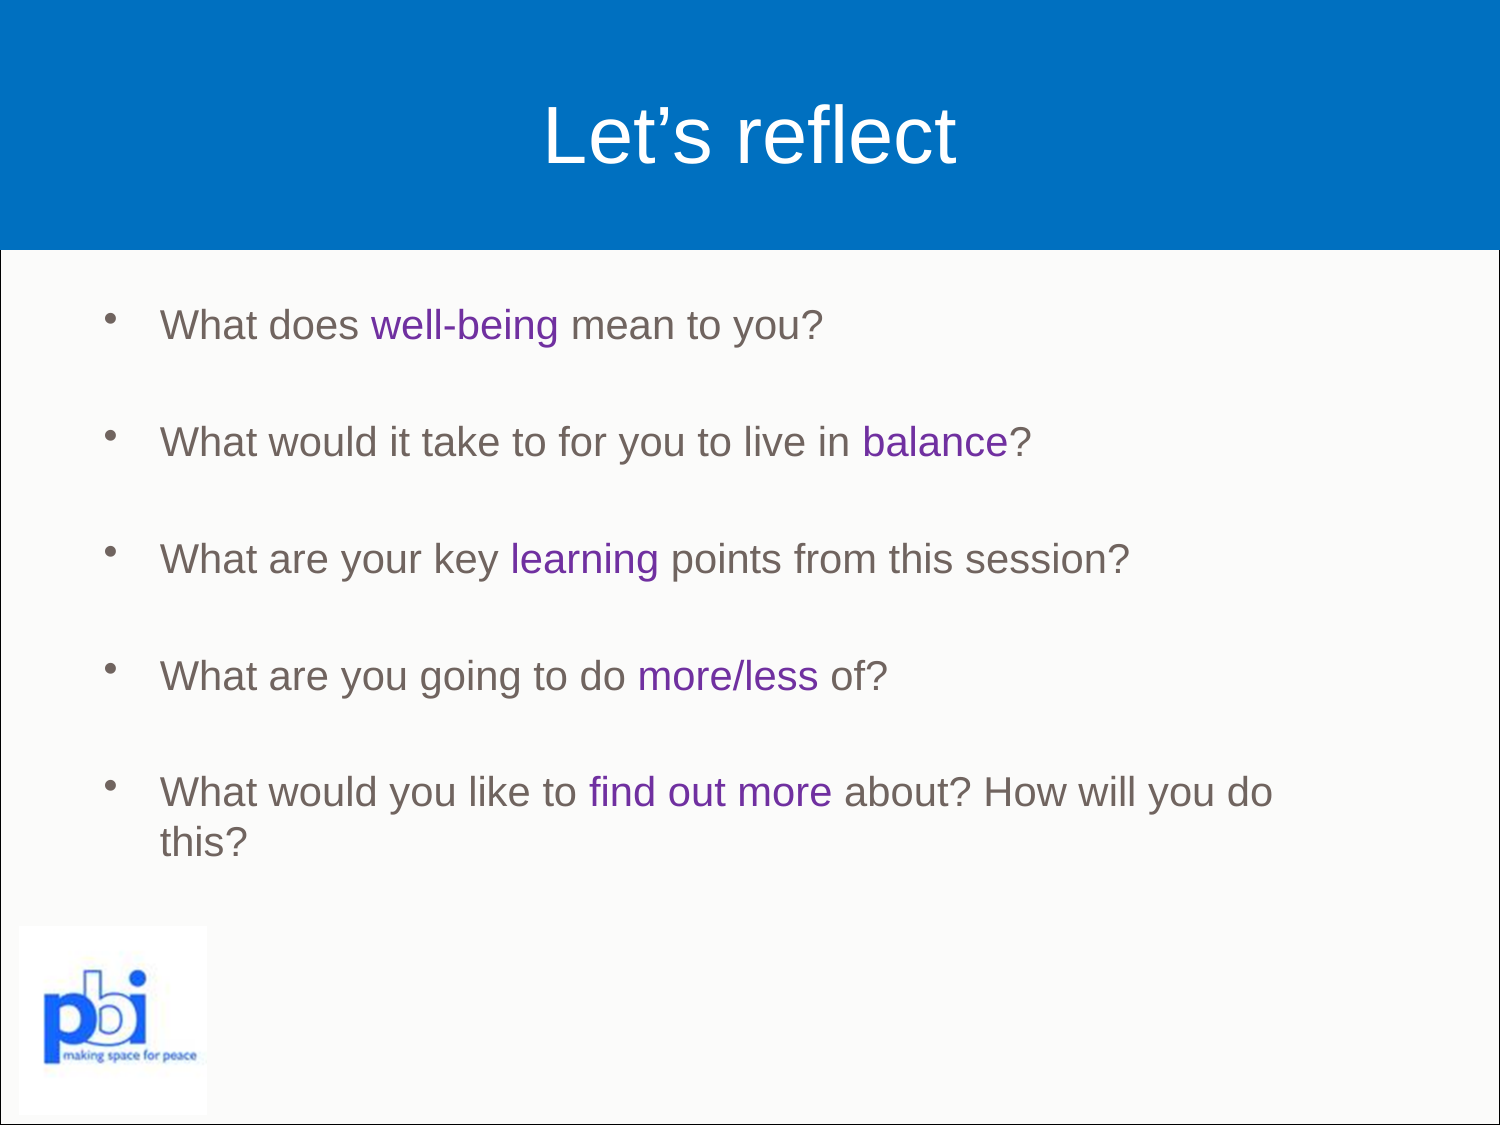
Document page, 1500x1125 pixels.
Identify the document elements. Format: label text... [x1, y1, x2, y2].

picture [19, 926, 207, 1115]
list What does well-being mean to you? What would it take to for you to live in balance? What are your key learning points from this session? What are you going to do more/less of? What would you like to find out more about? How will you do this? [88, 290, 1364, 967]
title Let’s reflect [112, 37, 1388, 226]
